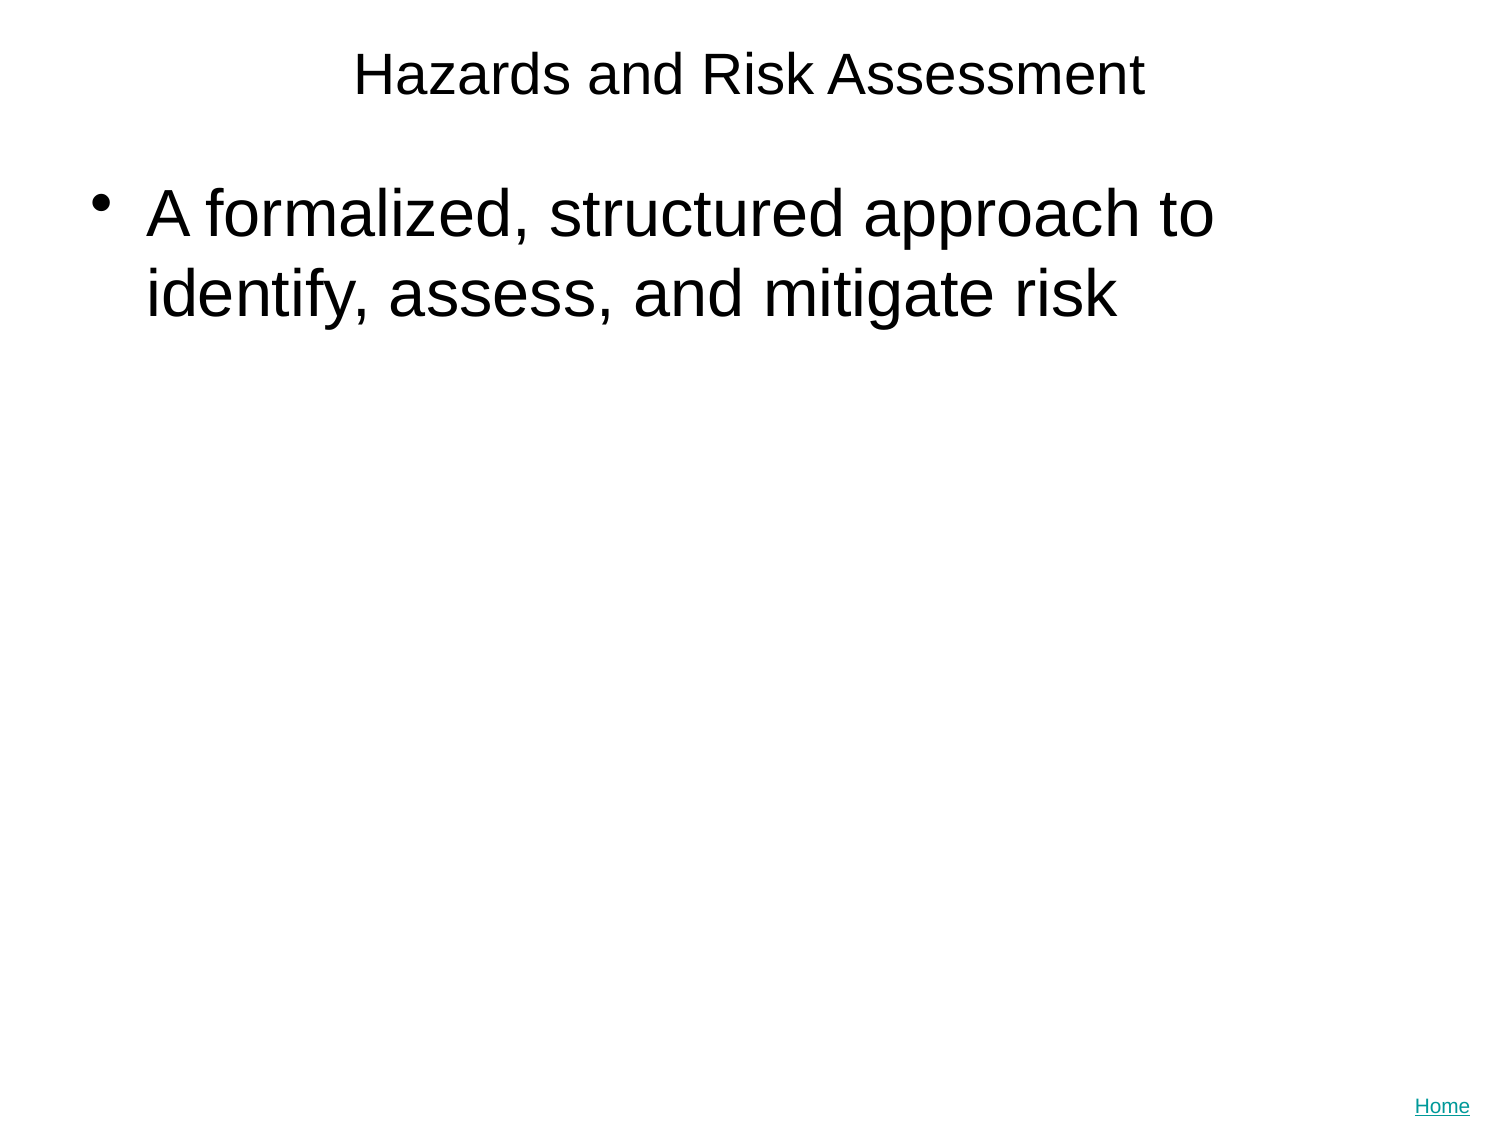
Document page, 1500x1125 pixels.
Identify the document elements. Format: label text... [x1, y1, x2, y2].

title Hazards and Risk Assessment [74, 12, 1426, 131]
list A formalized, structured approach to identify, assess, and mitigate risk [74, 162, 1426, 376]
